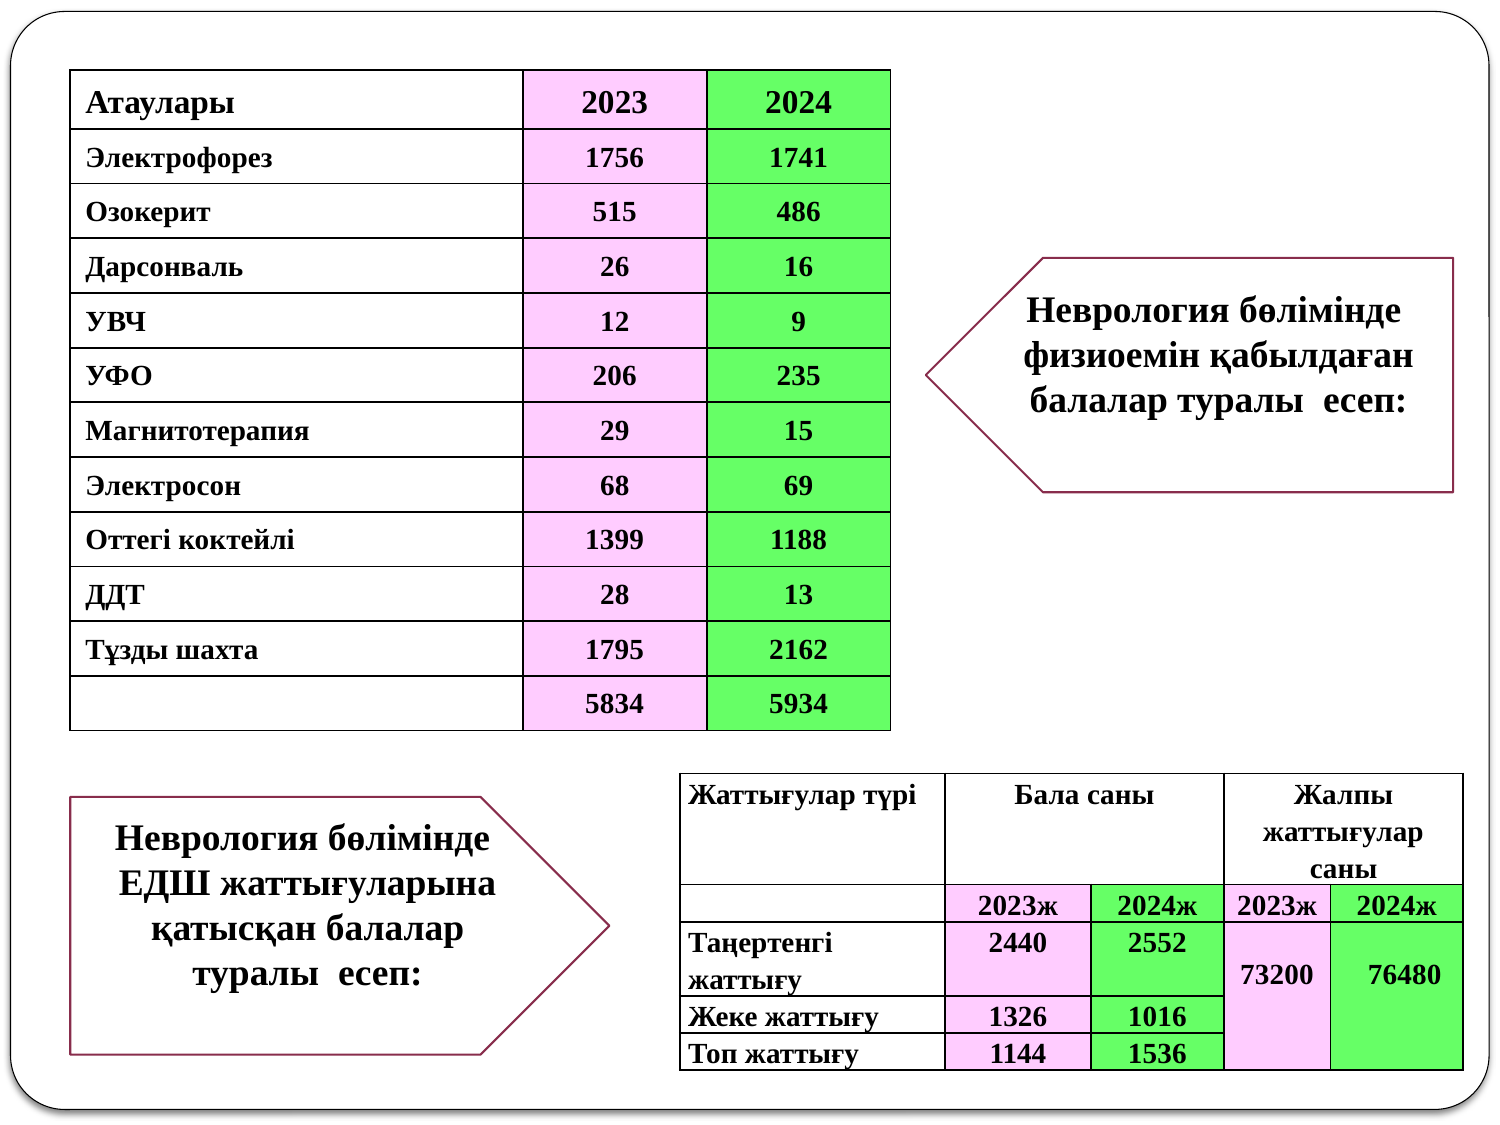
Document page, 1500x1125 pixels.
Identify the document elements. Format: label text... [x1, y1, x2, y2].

table_cell 13 [708, 567, 890, 620]
table_cell УФО [71, 349, 522, 401]
table_cell УВЧ [71, 294, 522, 347]
table_cell Оттегі коктейлі [71, 513, 522, 566]
table_cell 2023ж [946, 885, 1090, 921]
table_cell Таңертенгі жаттығу [681, 923, 944, 995]
table_cell [71, 677, 522, 730]
table_cell 515 [524, 184, 706, 237]
table_cell ДДТ [71, 567, 522, 620]
table_cell 29 [524, 403, 706, 456]
table_cell [681, 885, 944, 921]
table_cell 1795 [524, 622, 706, 675]
table_cell 1536 [1092, 1034, 1223, 1069]
table_cell 1326 [946, 997, 1090, 1032]
table_cell 69 [708, 458, 890, 511]
table_cell 2162 [708, 622, 890, 675]
table_cell 76480 [1331, 923, 1462, 1069]
table_cell Жеке жаттығу [681, 997, 944, 1032]
table_cell 15 [708, 403, 890, 456]
table_cell 28 [524, 567, 706, 620]
table_header 2024 [708, 71, 890, 128]
table_cell 206 [524, 349, 706, 401]
table_cell Дарсонваль [71, 239, 522, 292]
table_cell Магнитотерапия [71, 403, 522, 456]
table_header Жалпы жаттығулар саны [1225, 774, 1462, 884]
text_box Неврология бөлімінде ЕДШ жаттығуларына қатысқан балалар туралы есеп: [69, 795, 611, 1056]
table_header Бала саны [946, 774, 1223, 884]
table_cell 1188 [708, 513, 890, 566]
table_cell 26 [524, 239, 706, 292]
table_cell 2023ж [1225, 885, 1330, 921]
table_cell 68 [524, 458, 706, 511]
table_cell 2440 [946, 923, 1090, 995]
table_cell 1144 [946, 1034, 1090, 1069]
table_header 2023 [524, 71, 706, 128]
table_cell 9 [708, 294, 890, 347]
table_cell Озокерит [71, 184, 522, 237]
table_cell 1016 [1092, 997, 1223, 1032]
table_cell 5934 [708, 677, 890, 730]
table_cell 16 [708, 239, 890, 292]
table_header Атаулары [71, 71, 522, 128]
table_cell Топ жаттығу [681, 1034, 944, 1069]
table_cell 235 [708, 349, 890, 401]
table_cell 12 [524, 294, 706, 347]
table_cell 2024ж [1331, 885, 1462, 921]
text_box Неврология бөлімінде физиоемін қабылдаған балалар туралы есеп: [925, 256, 1455, 494]
table_cell 1741 [708, 130, 890, 183]
table_cell 73200 [1225, 923, 1330, 1069]
table_cell Электрофорез [71, 130, 522, 183]
table_header Жаттығулар түрі [681, 774, 944, 884]
table_cell Тұзды шахта [71, 622, 522, 675]
table_cell 1756 [524, 130, 706, 183]
table_cell 486 [708, 184, 890, 237]
table_cell 1399 [524, 513, 706, 566]
table_cell Электросон [71, 458, 522, 511]
table_cell 2552 [1092, 923, 1223, 995]
table_cell 5834 [524, 677, 706, 730]
table_cell 2024ж [1092, 885, 1223, 921]
